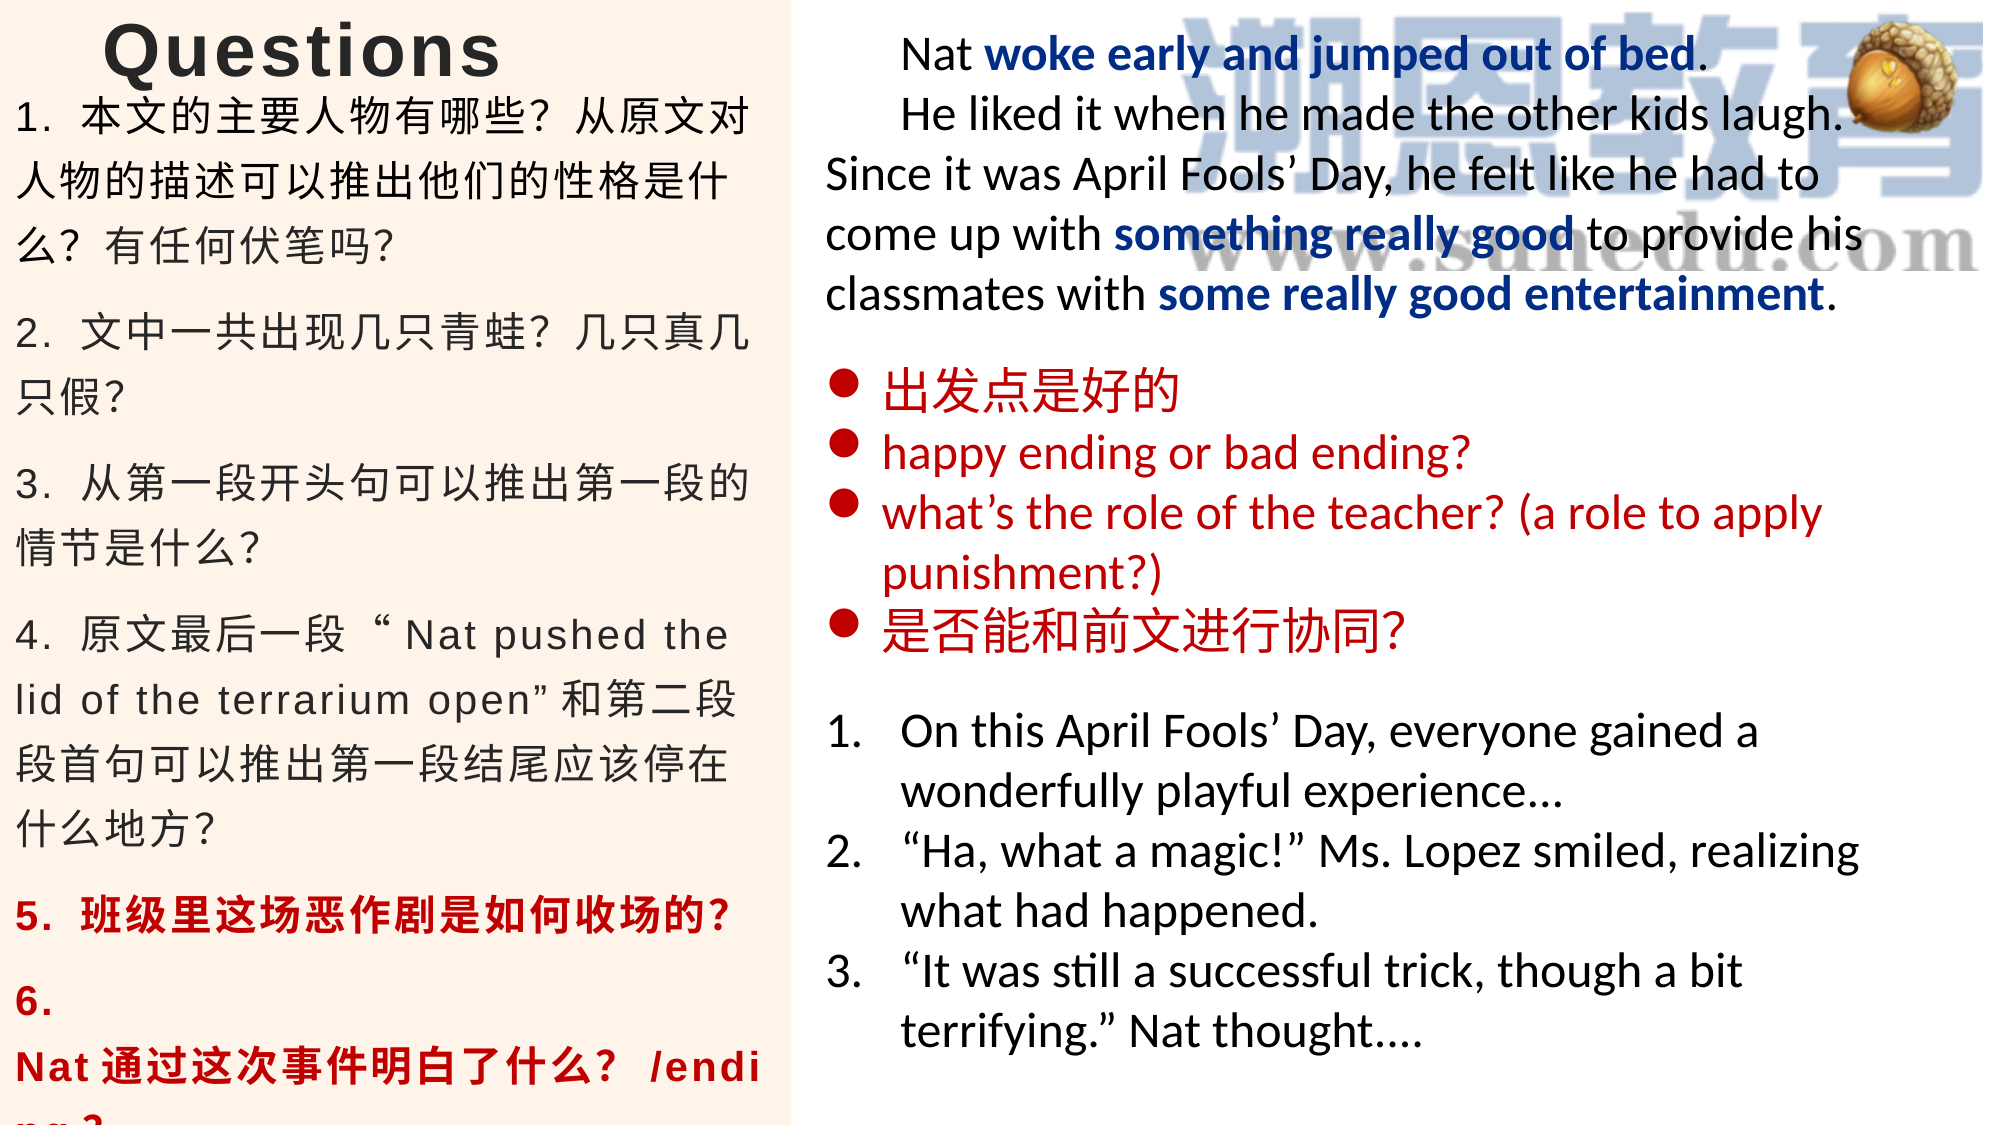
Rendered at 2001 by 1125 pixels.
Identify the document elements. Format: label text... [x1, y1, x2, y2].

list 1. 本文的主要人物有哪些？从原文对人物的描述可以推出他们的性格是什么？有任何伏笔吗？ 2. 文中一共出现几只青蛙？几只真几只假？ 3. 从第一段开头句可以推出第一段的情节是什么？ 4. 原文最后一段“Nat pushed the lid of the terrarium open”和第二段段首句可以推出第一段结尾应该停在什么地方？ 5. 班级里这场恶作剧是如何收场的？ 6. Nat通过这次事件明白了什么？/ending？ [0, 67, 788, 739]
title Questions [87, 0, 737, 67]
picture [1853, 0, 1999, 271]
text_box 出发点是好的 happy ending or bad ending? what’s the role of the teacher? (a role to apply punishment?) 是否能和前文进行协同？ [810, 351, 1905, 667]
text_box On this April Fools’ Day, everyone gained a wonderfully playful experience... “Ha, what a magic!” Ms. Lopez smiled, realizing what had happened. “It was still a successful trick, though a bit terrifying.” Nat thought.... [810, 690, 1972, 1066]
text_box Nat woke early and jumped out of bed. He liked it when he made the other kids laugh. Since it was April Fools’ Day, he felt like he had to come up with something really good to provide his classmates with some really good entertainment. [810, 12, 1905, 328]
